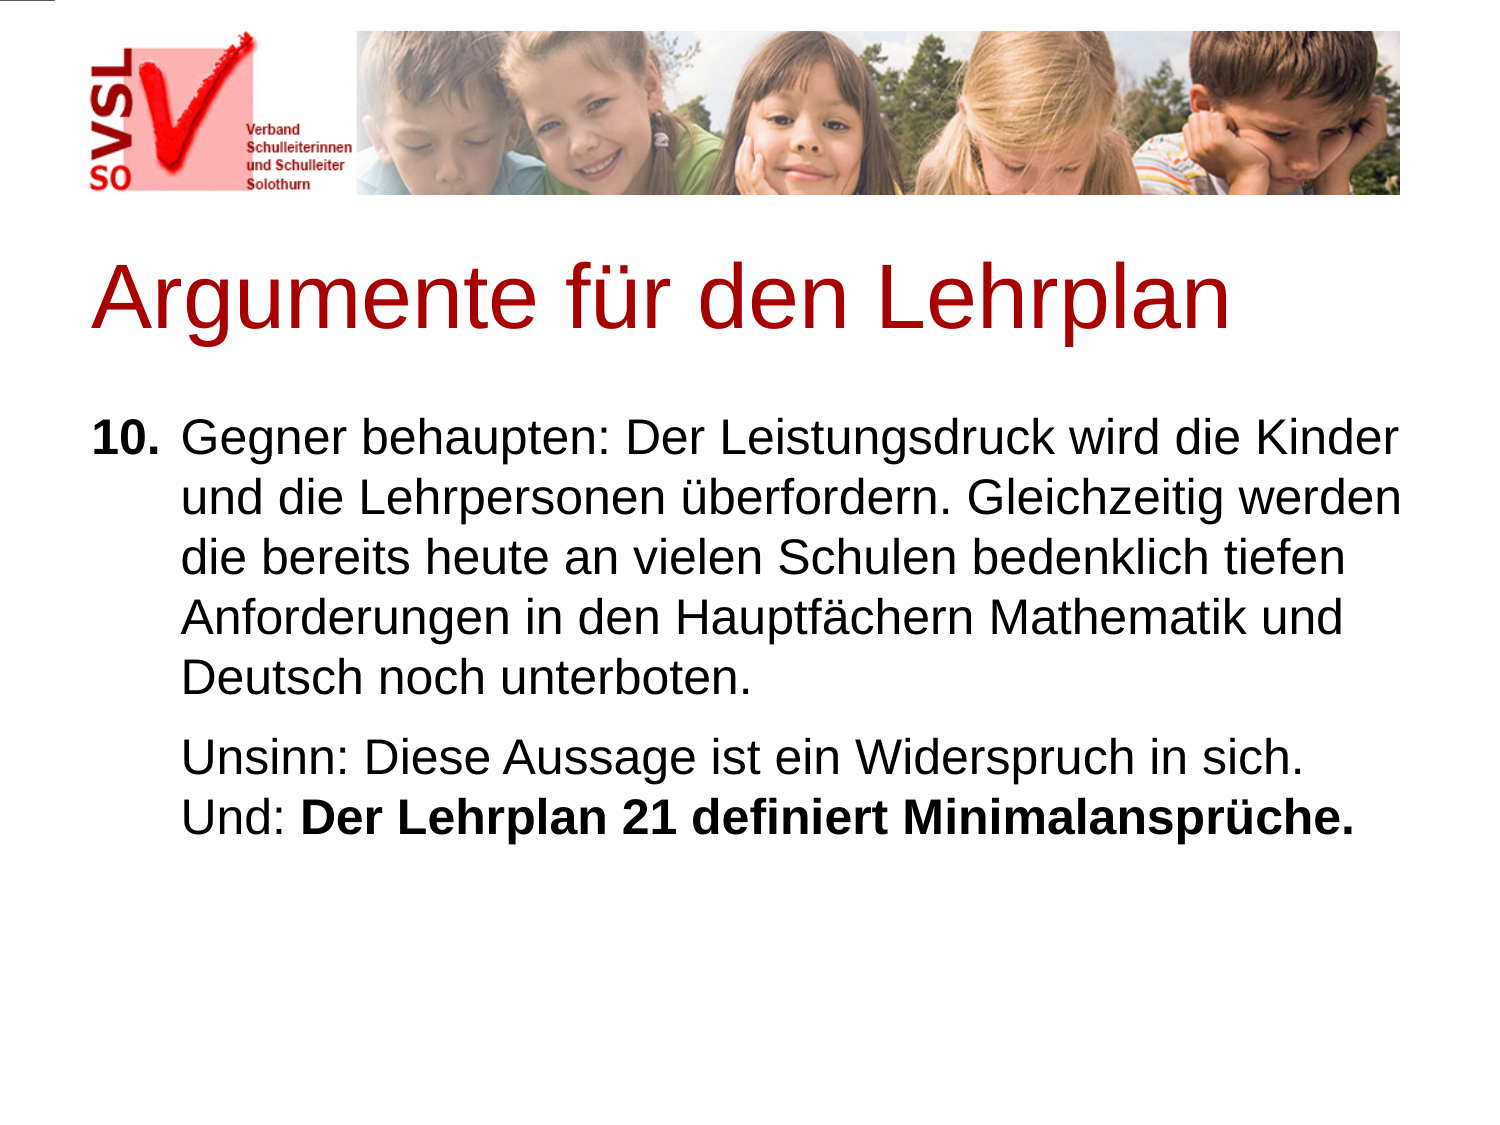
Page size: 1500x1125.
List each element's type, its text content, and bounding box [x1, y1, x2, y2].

text_box 10. Gegner behaupten: Der Leistungsdruck wird die Kinder und die Lehrpersonen überfordern. Gleichzeitig werden die bereits heute an vielen Schulen bedenklich tiefen Anforderungen in den Hauptfächern Mathematik und Deutsch noch unterboten. Unsinn: Diese Aussage ist ein Widerspruch in sich. Und: Der Lehrplan 21 definiert Minimalansprüche. [76, 397, 1424, 852]
title Argumente für den Lehrplan [76, 219, 1352, 364]
picture [88, 30, 1400, 195]
